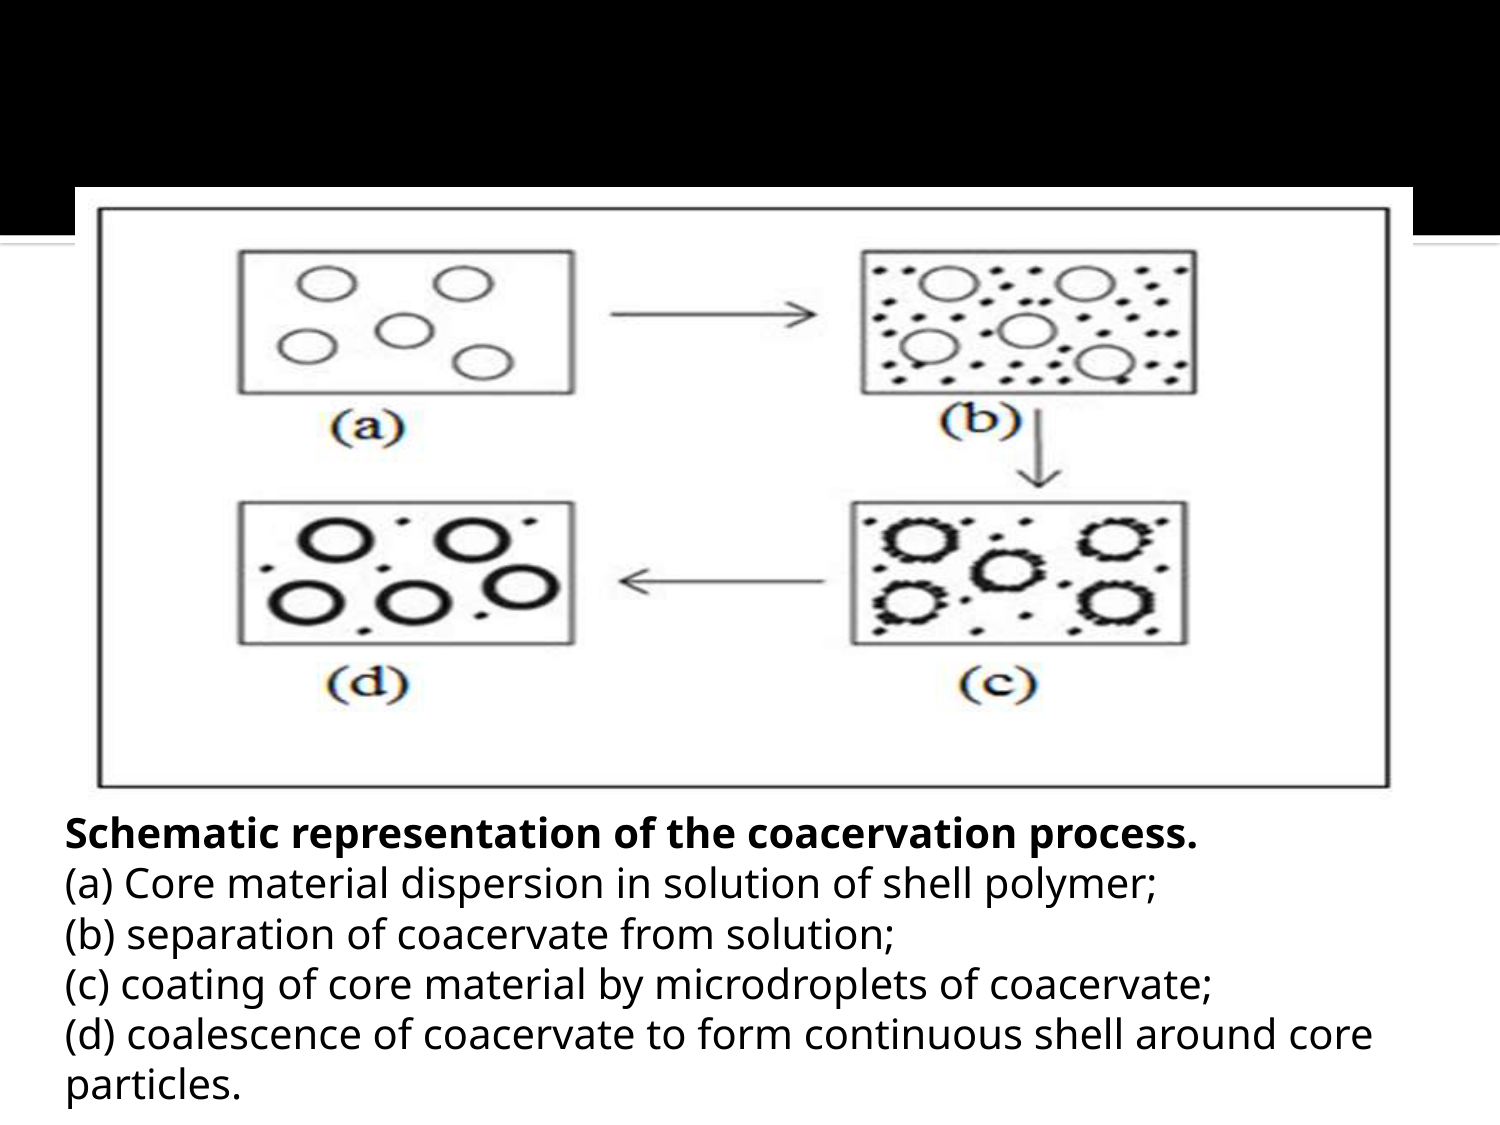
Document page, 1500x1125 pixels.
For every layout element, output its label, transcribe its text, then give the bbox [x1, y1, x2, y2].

text_box Schematic representation of the coacervation process. (a) Core material dispersion in solution of shell polymer; (b) separation of coacervate from solution; (c) coating of core material by microdroplets of coacervate; (d) coalescence of coacervate to form continuous shell around core particles. [50, 799, 1500, 1115]
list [74, 187, 1413, 800]
